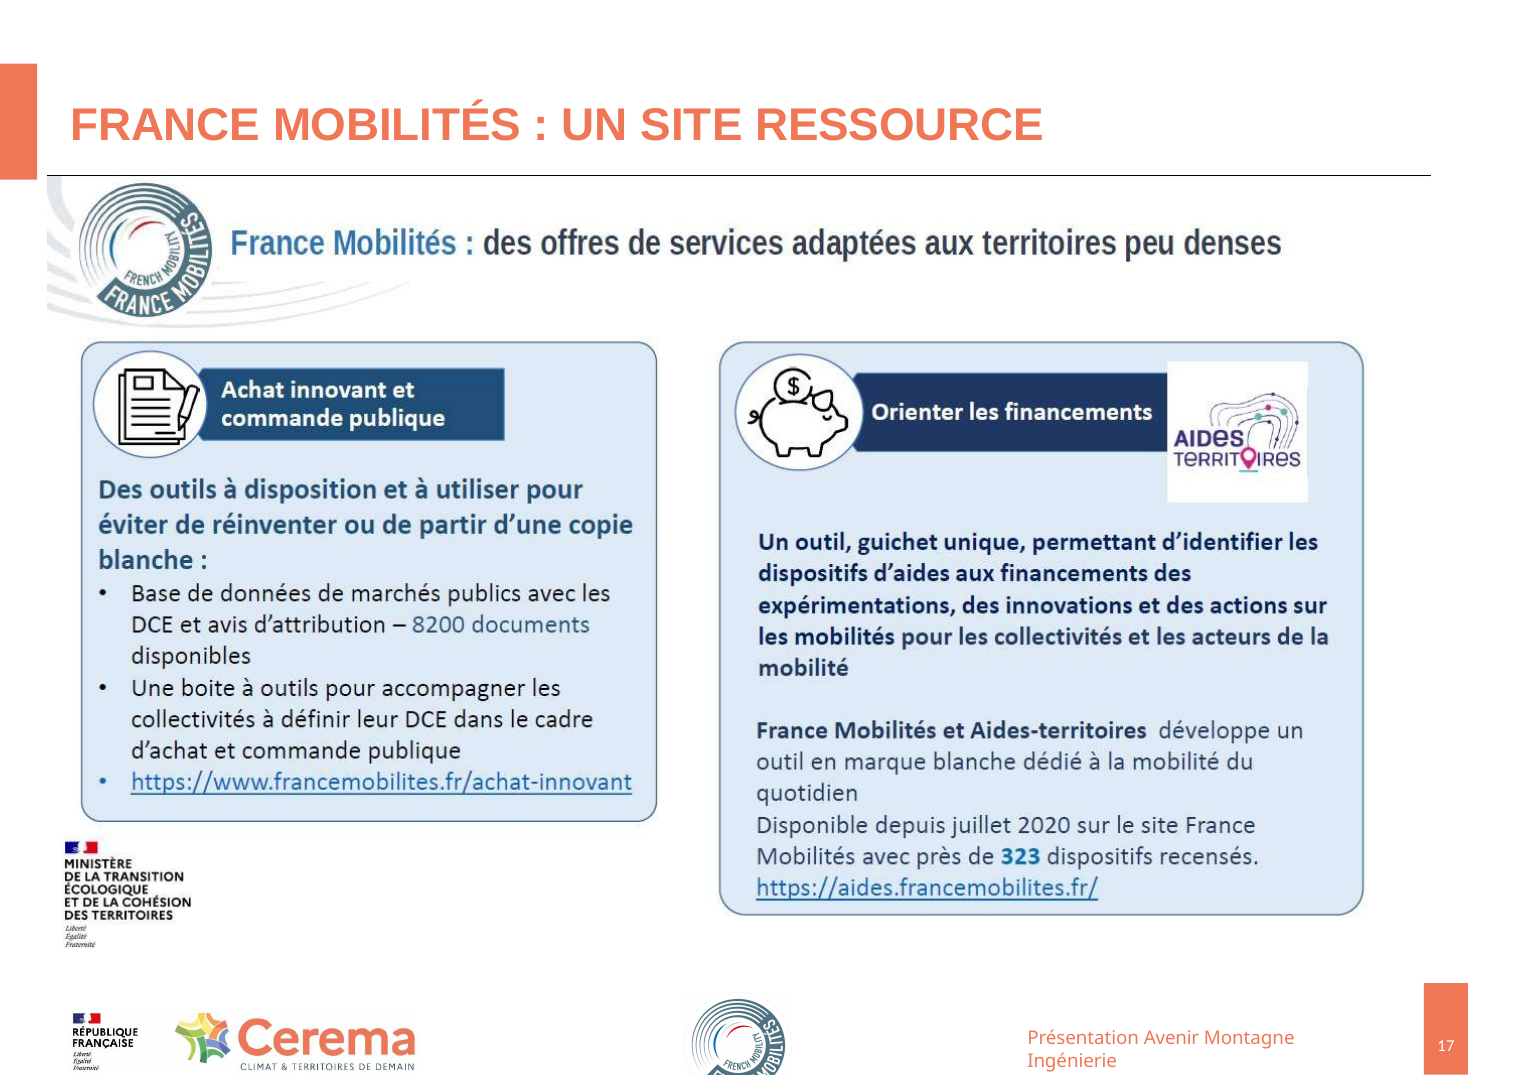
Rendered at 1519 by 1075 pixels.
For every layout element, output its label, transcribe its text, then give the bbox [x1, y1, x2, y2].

footer Présentation Avenir Montagne Ingénierie [1025, 1025, 1371, 1075]
slide_number 17 [1435, 1036, 1461, 1075]
picture [68, 1008, 418, 1075]
picture [46, 175, 1431, 949]
title FRANCE MOBILITÉS : UN SITE RESSOURCE [68, 92, 1049, 174]
picture [684, 991, 792, 1075]
